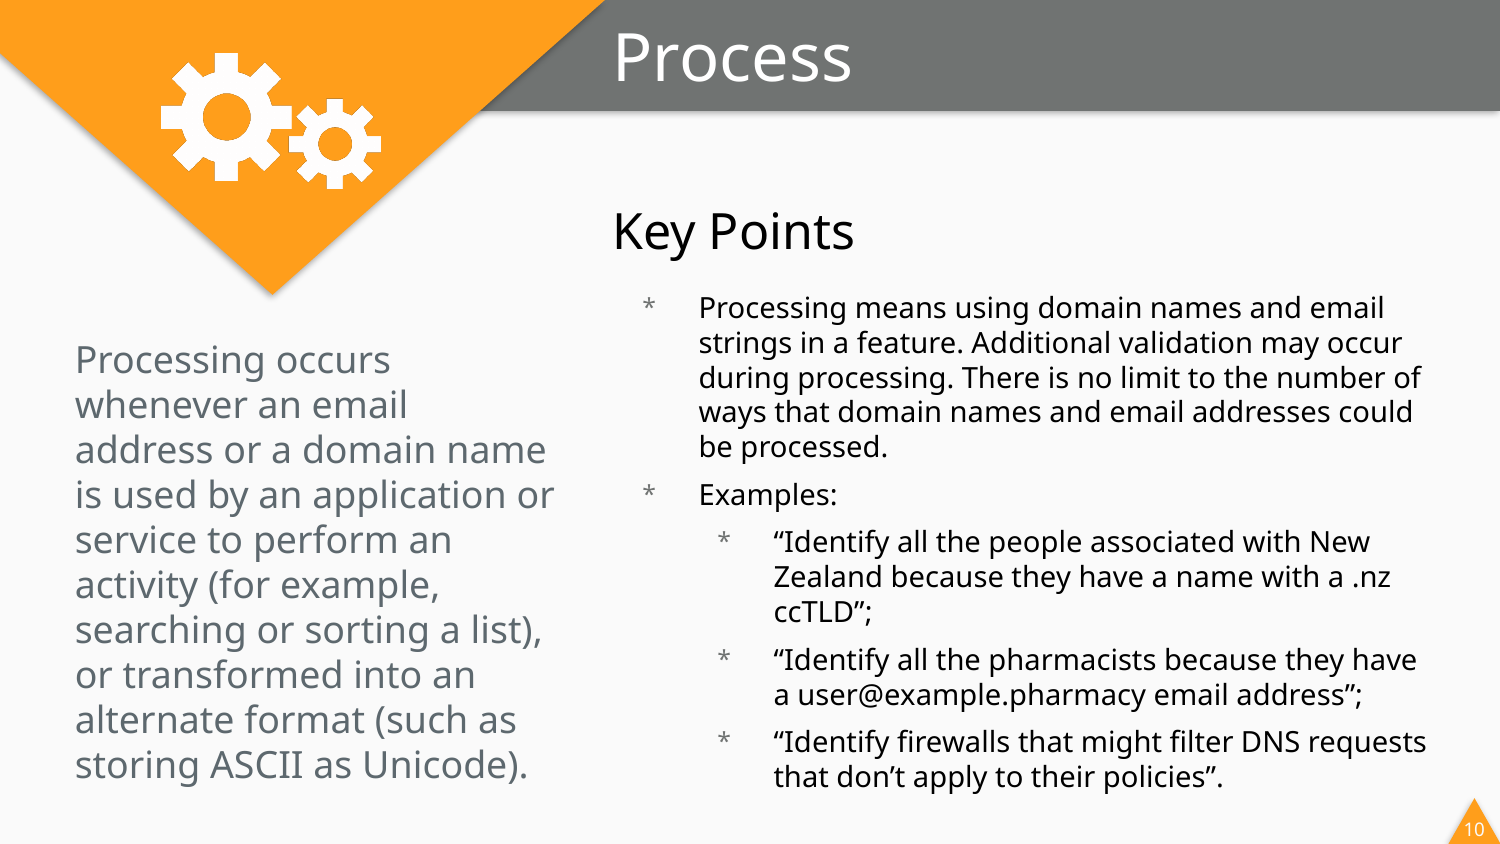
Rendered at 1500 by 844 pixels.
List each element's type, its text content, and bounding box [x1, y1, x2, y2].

text_box Processing occurs whenever an email address or a domain name is used by an application or service to perform an activity (for example, searching or sorting a list), or transformed into an alternate format (such as storing ASCII as Unicode). [60, 329, 572, 794]
text_box Key Points Processing means using domain names and email strings in a feature. Additional validation may occur during processing. There is no limit to the number of ways that domain names and email addresses could be processed. Examples: “Identify all the people associated with New Zealand because they have a name with a .nz ccTLD”; “Identify all the pharmacists because they have a user@example.pharmacy email address”; “Identify firewalls that might filter DNS requests that don’t apply to their policies”. [597, 192, 1444, 801]
title Process [597, 7, 1404, 106]
picture [161, 53, 381, 189]
